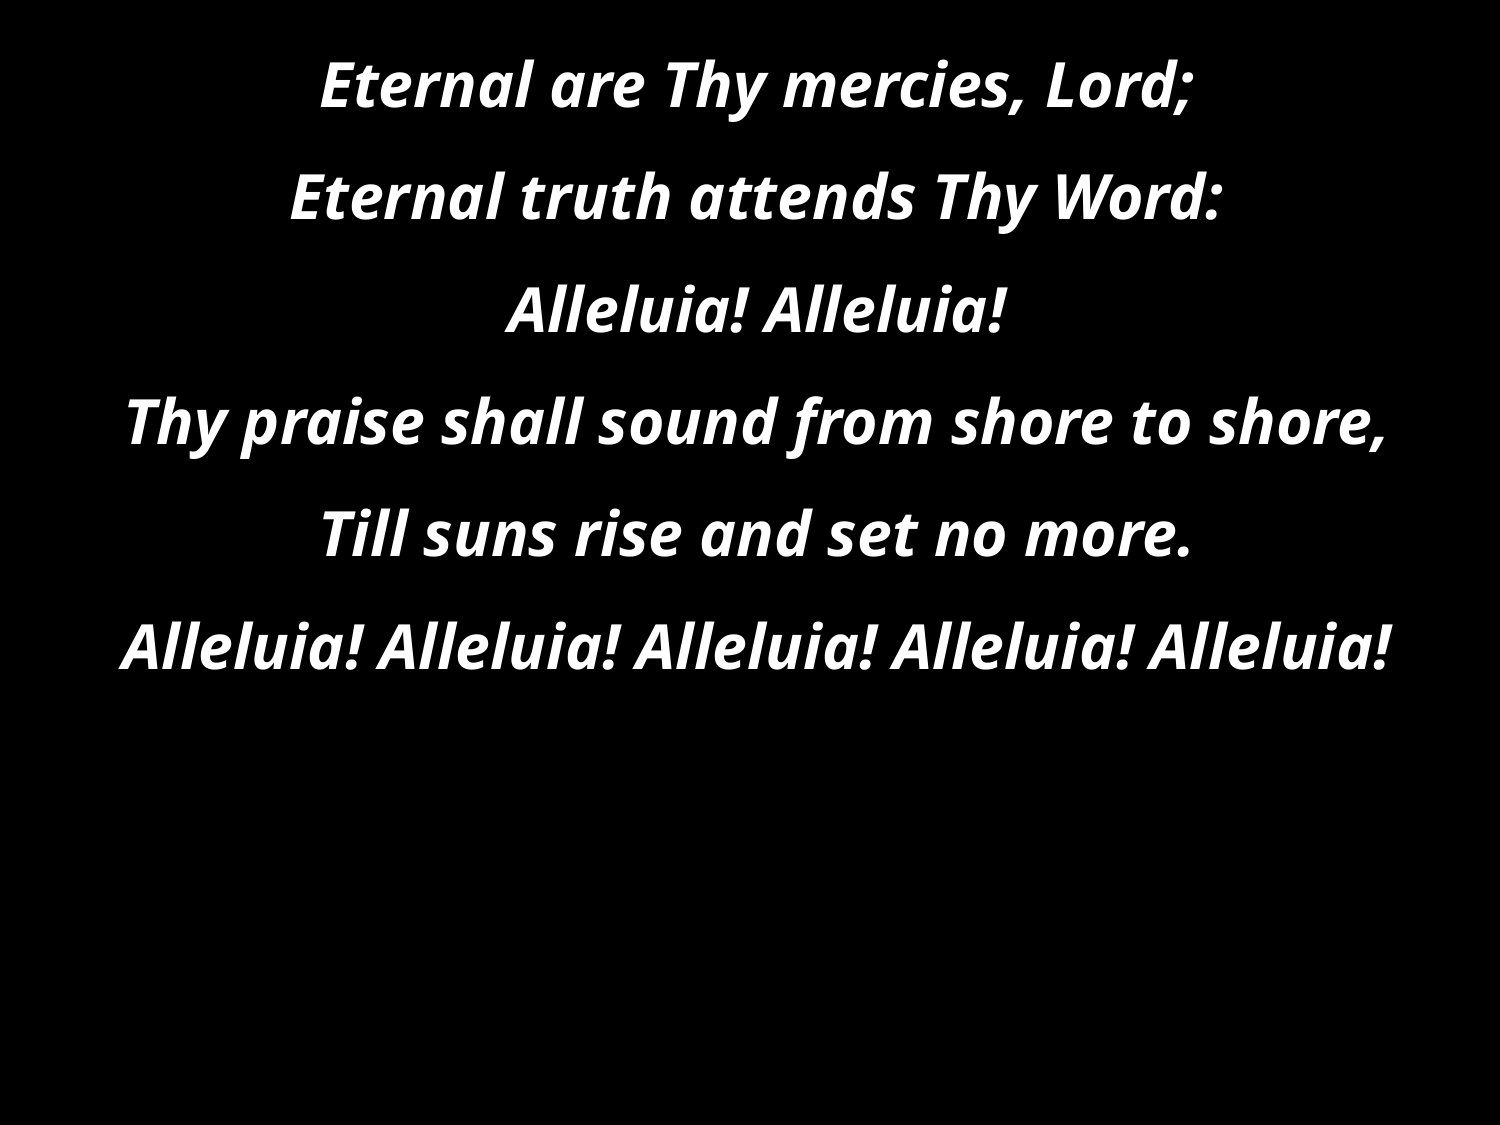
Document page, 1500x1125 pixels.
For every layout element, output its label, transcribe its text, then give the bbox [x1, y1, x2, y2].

text_box Eternal are Thy mercies, Lord; Eternal truth attends Thy Word: Alleluia! Alleluia! Thy praise shall sound from shore to shore, Till suns rise and set no more. Alleluia! Alleluia! Alleluia! Alleluia! Alleluia! [13, 0, 1500, 689]
